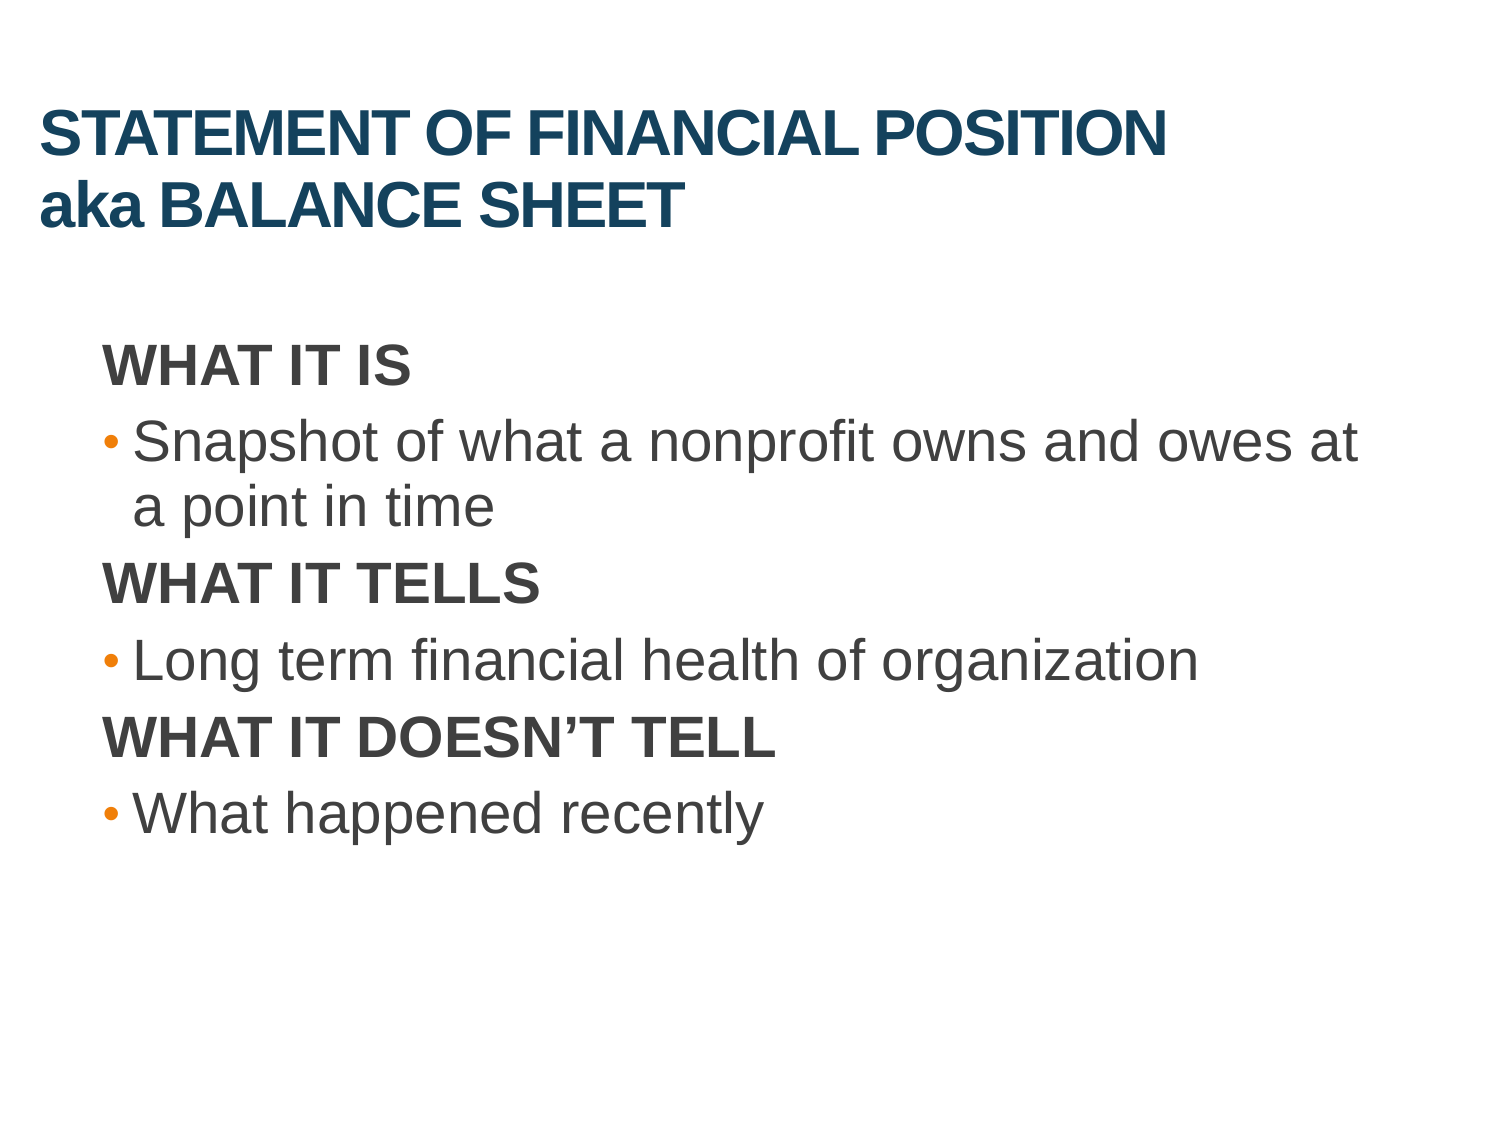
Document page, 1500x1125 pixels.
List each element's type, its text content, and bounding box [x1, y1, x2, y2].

list WHAT IT IS Snapshot of what a nonprofit owns and owes at a point in time WHAT IT TELLS Long term financial health of organization WHAT IT DOESN’T TELL What happened recently [85, 323, 1415, 1002]
title STATEMENT OF FINANCIAL POSITION aka BALANCE SHEET [24, 87, 1475, 250]
